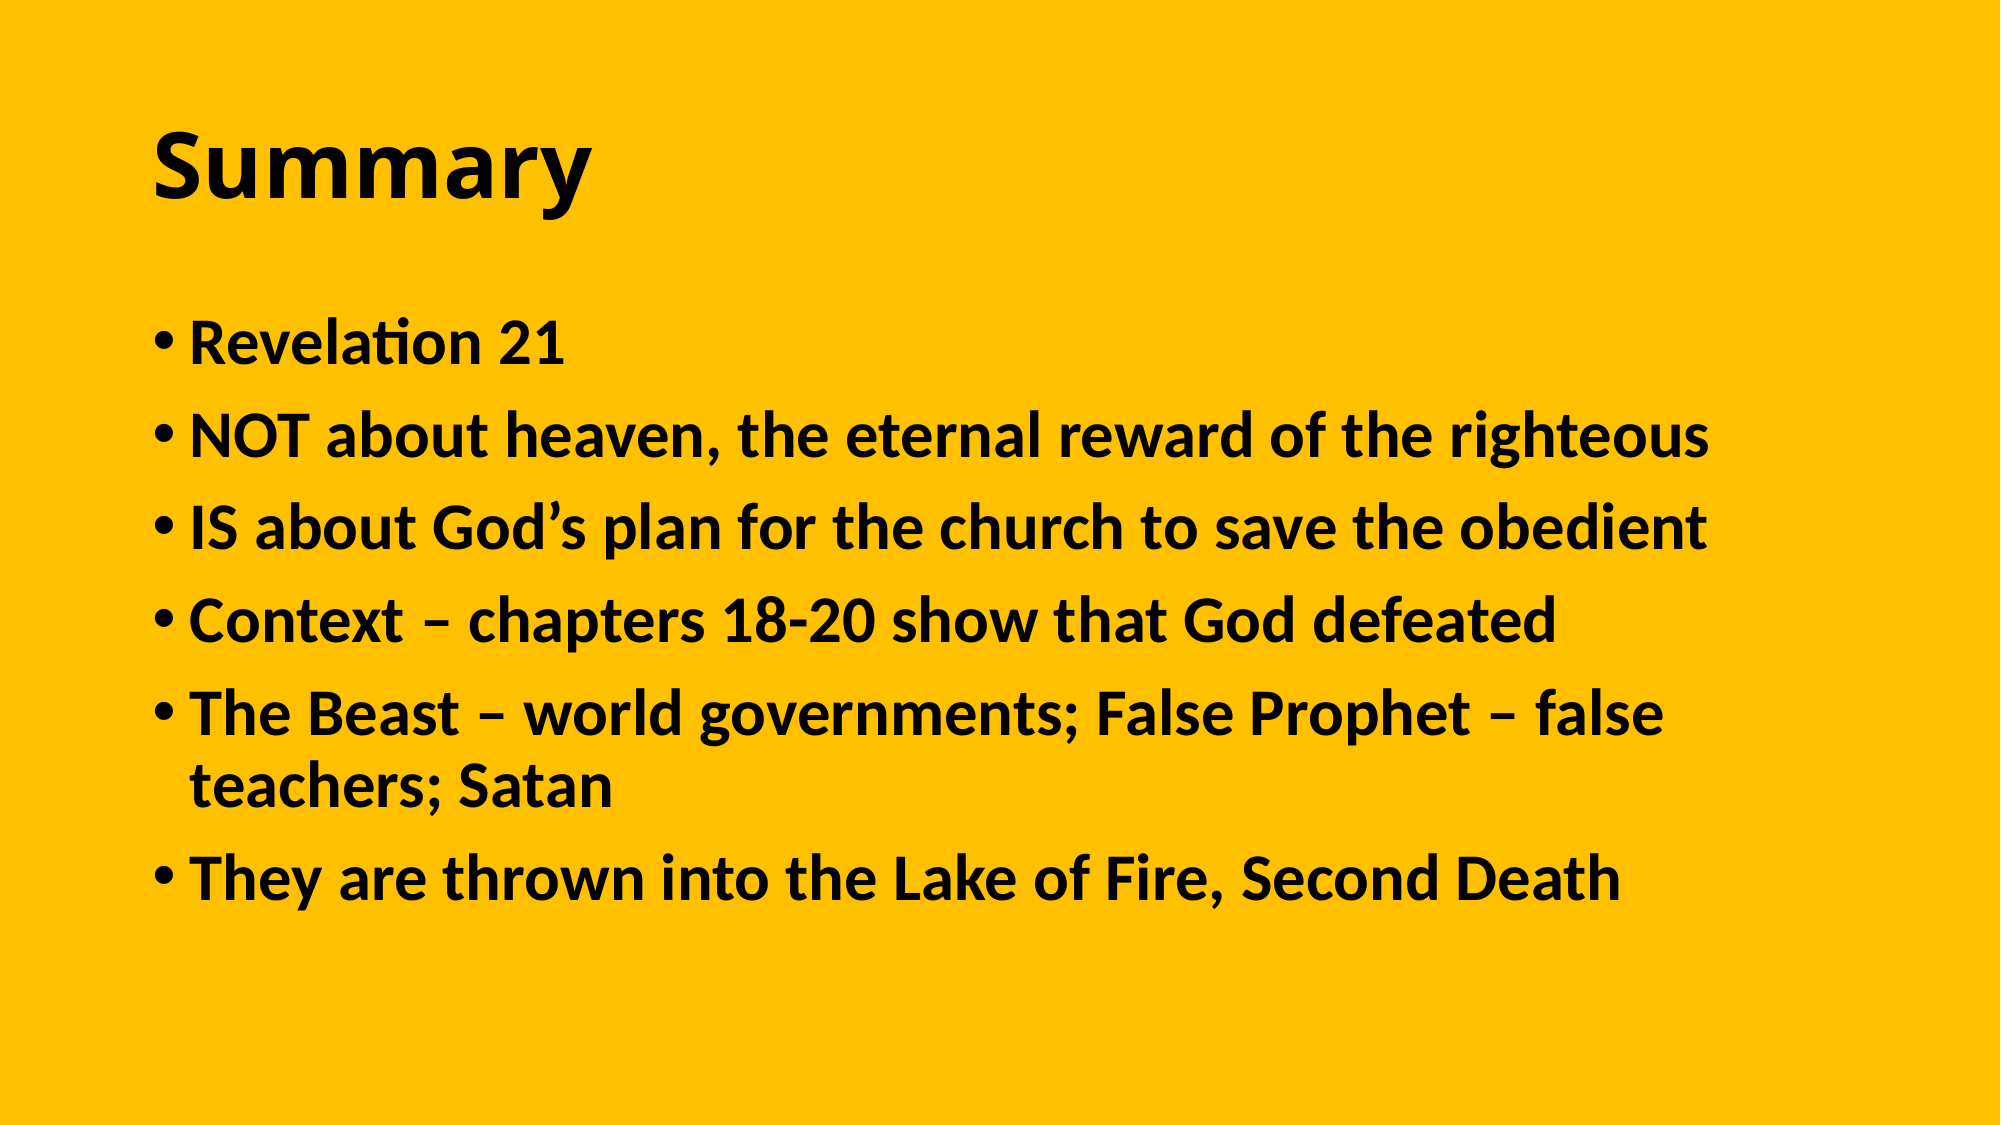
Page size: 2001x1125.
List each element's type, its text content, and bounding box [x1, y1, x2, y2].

list Revelation 21 NOT about heaven, the eternal reward of the righteous IS about God’s plan for the church to save the obedient Context – chapters 18-20 show that God defeated The Beast – world governments; False Prophet – false teachers; Satan They are thrown into the Lake of Fire, Second Death [137, 299, 1863, 1014]
title Summary [137, 59, 1863, 278]
